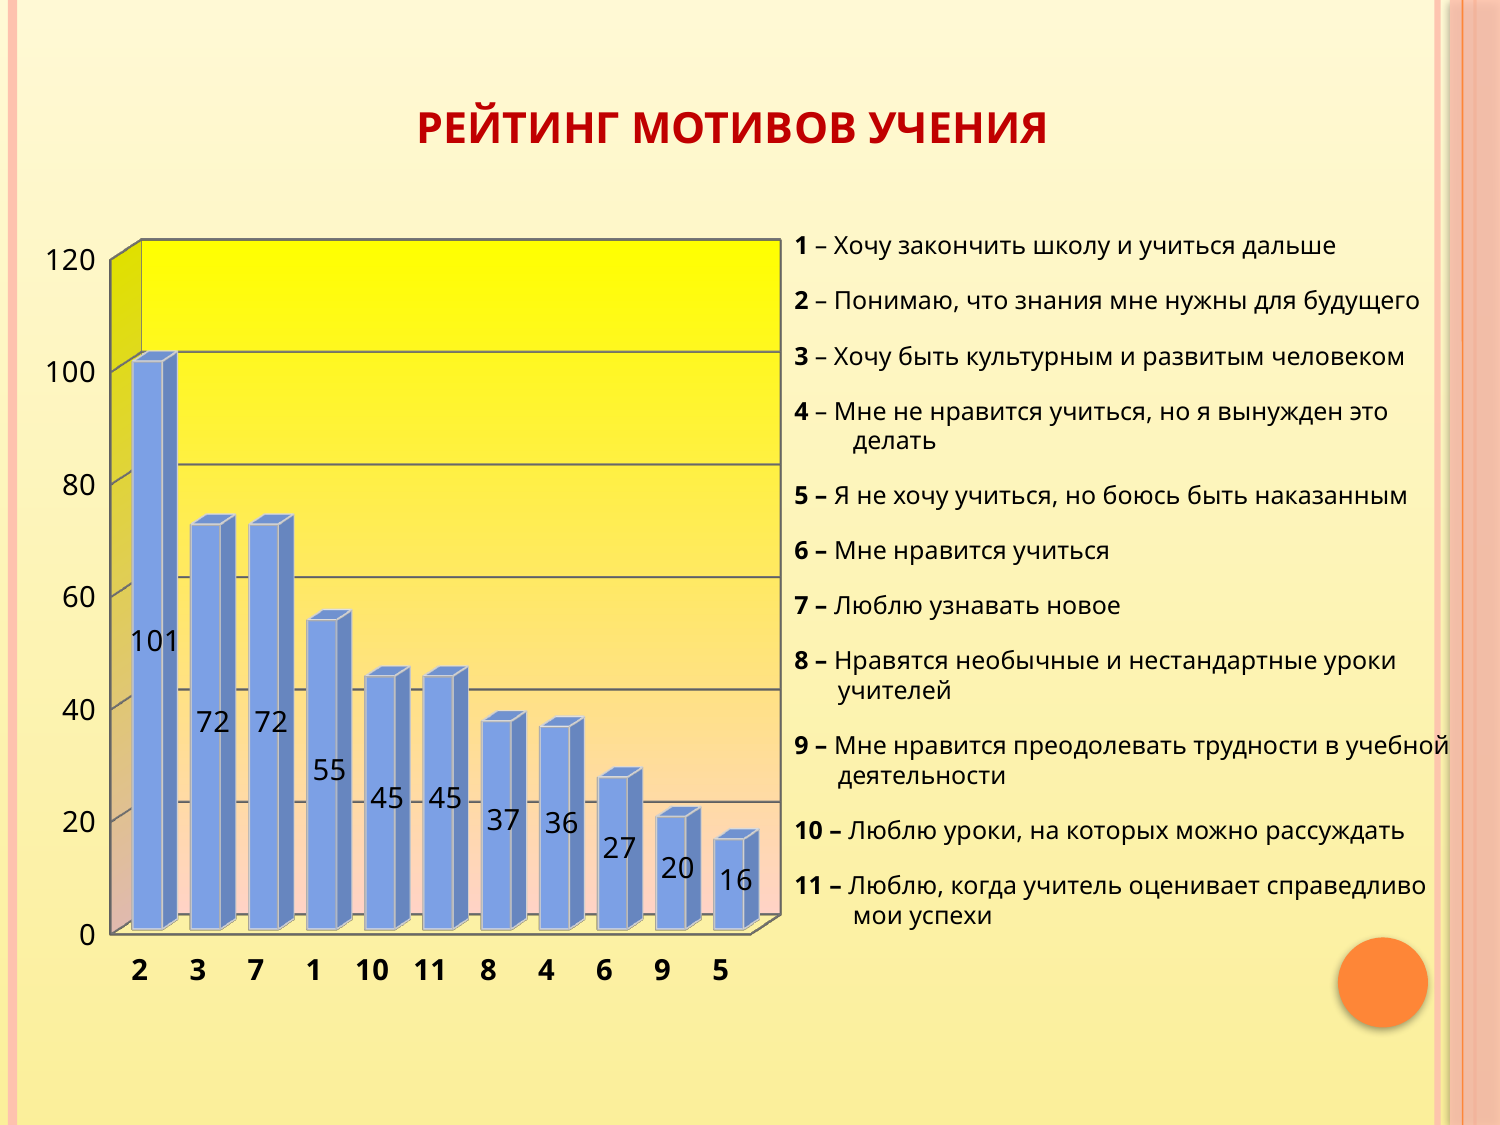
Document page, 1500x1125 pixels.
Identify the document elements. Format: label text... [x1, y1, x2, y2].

list 1 – Хочу закончить школу и учиться дальше 2 – Понимаю, что знания мне нужны для будущего 3 – Хочу быть культурным и развитым человеком 4 – Мне не нравится учиться, но я вынужден это делать 5 – Я не хочу учиться, но боюсь быть наказанным 6 – Мне нравится учиться 7 – Люблю узнавать новое 8 – Нравятся необычные и нестандартные уроки учителей 9 – Мне нравится преодолевать трудности в учебной деятельности 10 – Люблю уроки, на которых можно рассуждать 11 – Люблю, когда учитель оценивает справедливо мои успехи [779, 222, 1489, 1050]
chart [28, 219, 798, 1009]
title Рейтинг мотивов учения [24, 92, 1442, 211]
